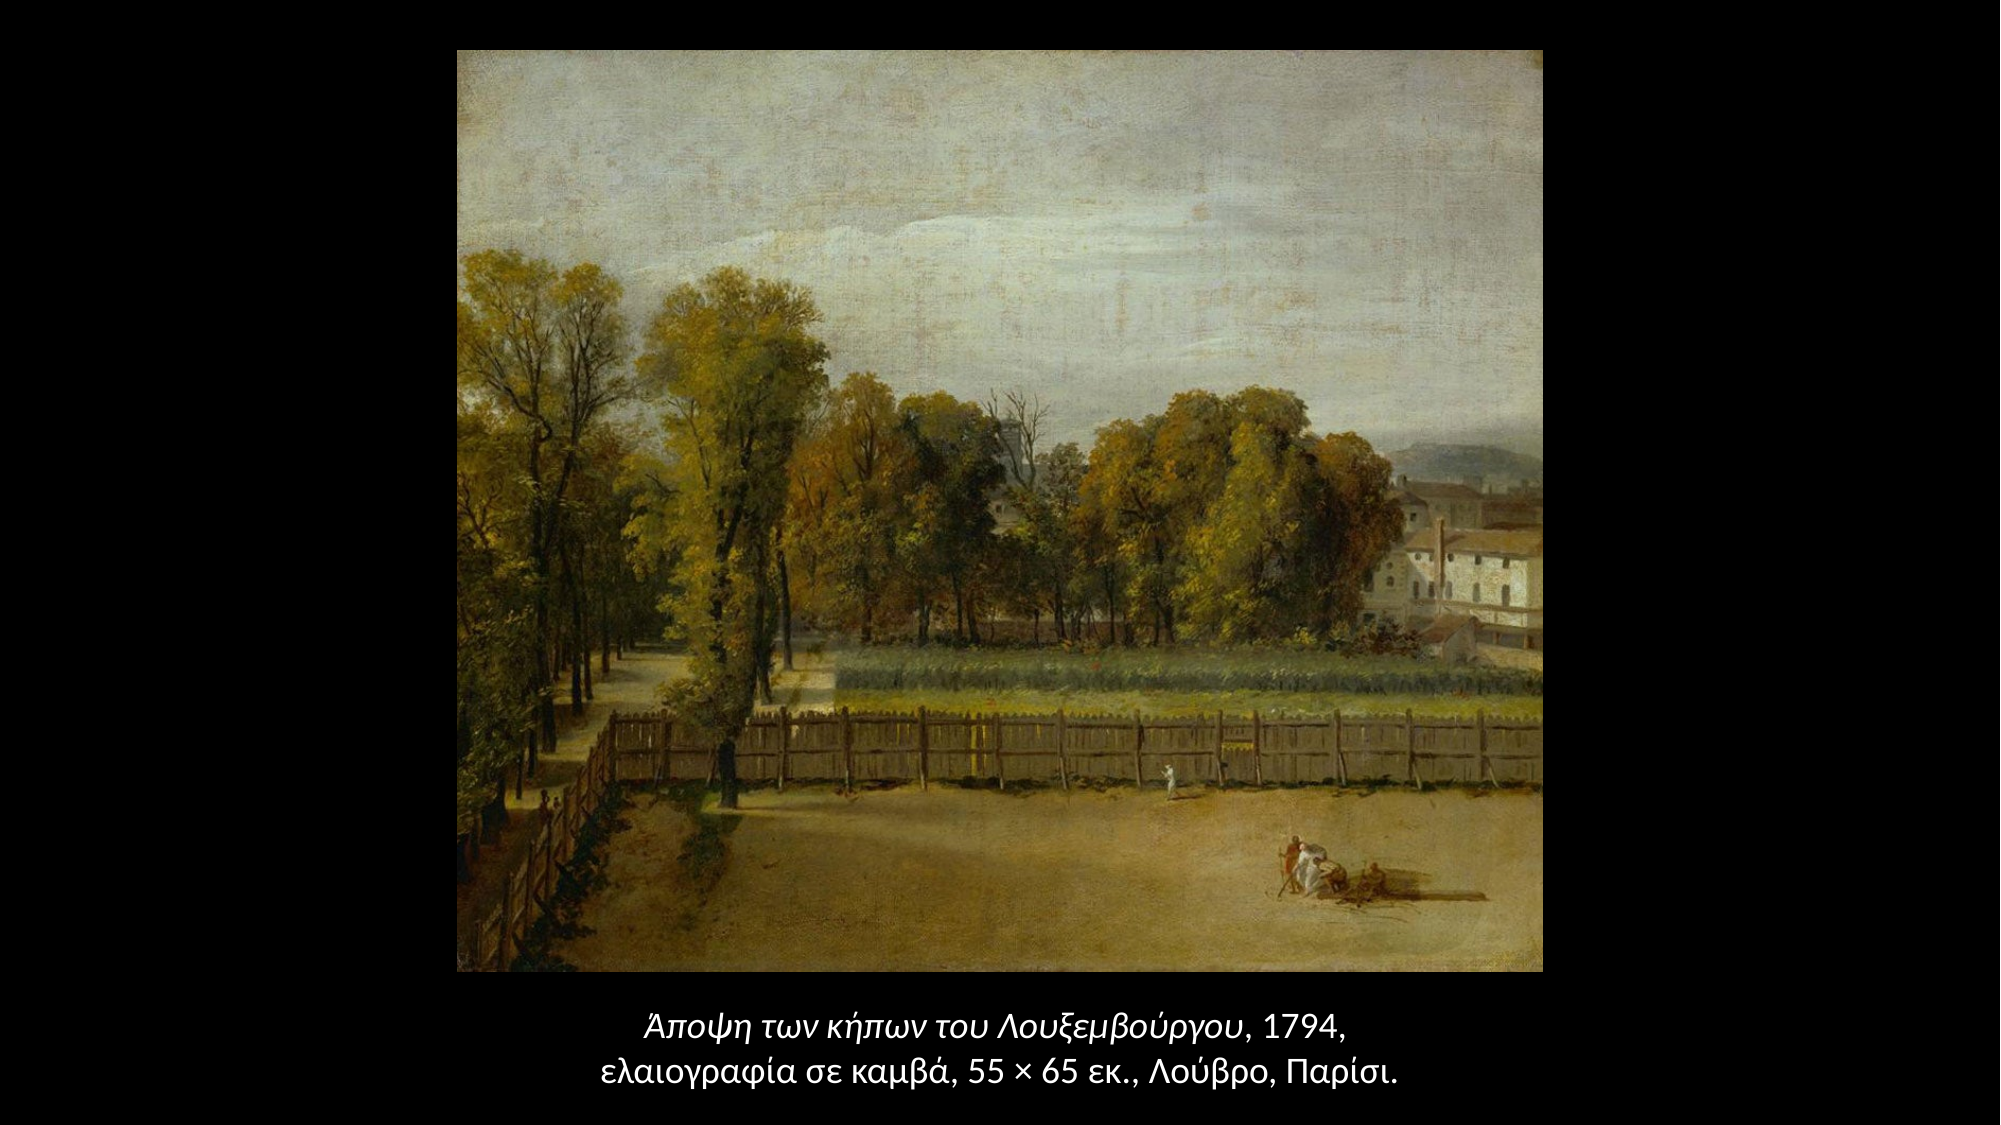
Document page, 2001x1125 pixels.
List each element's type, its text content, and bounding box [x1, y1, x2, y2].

text_box Άποψη των κήπων του Λουξεμβούργου, 1794, ελαιογραφία σε καμβά, 55 × 65 εκ., Λούβρο, Παρίσι. [457, 993, 1543, 1099]
picture [457, 50, 1543, 972]
